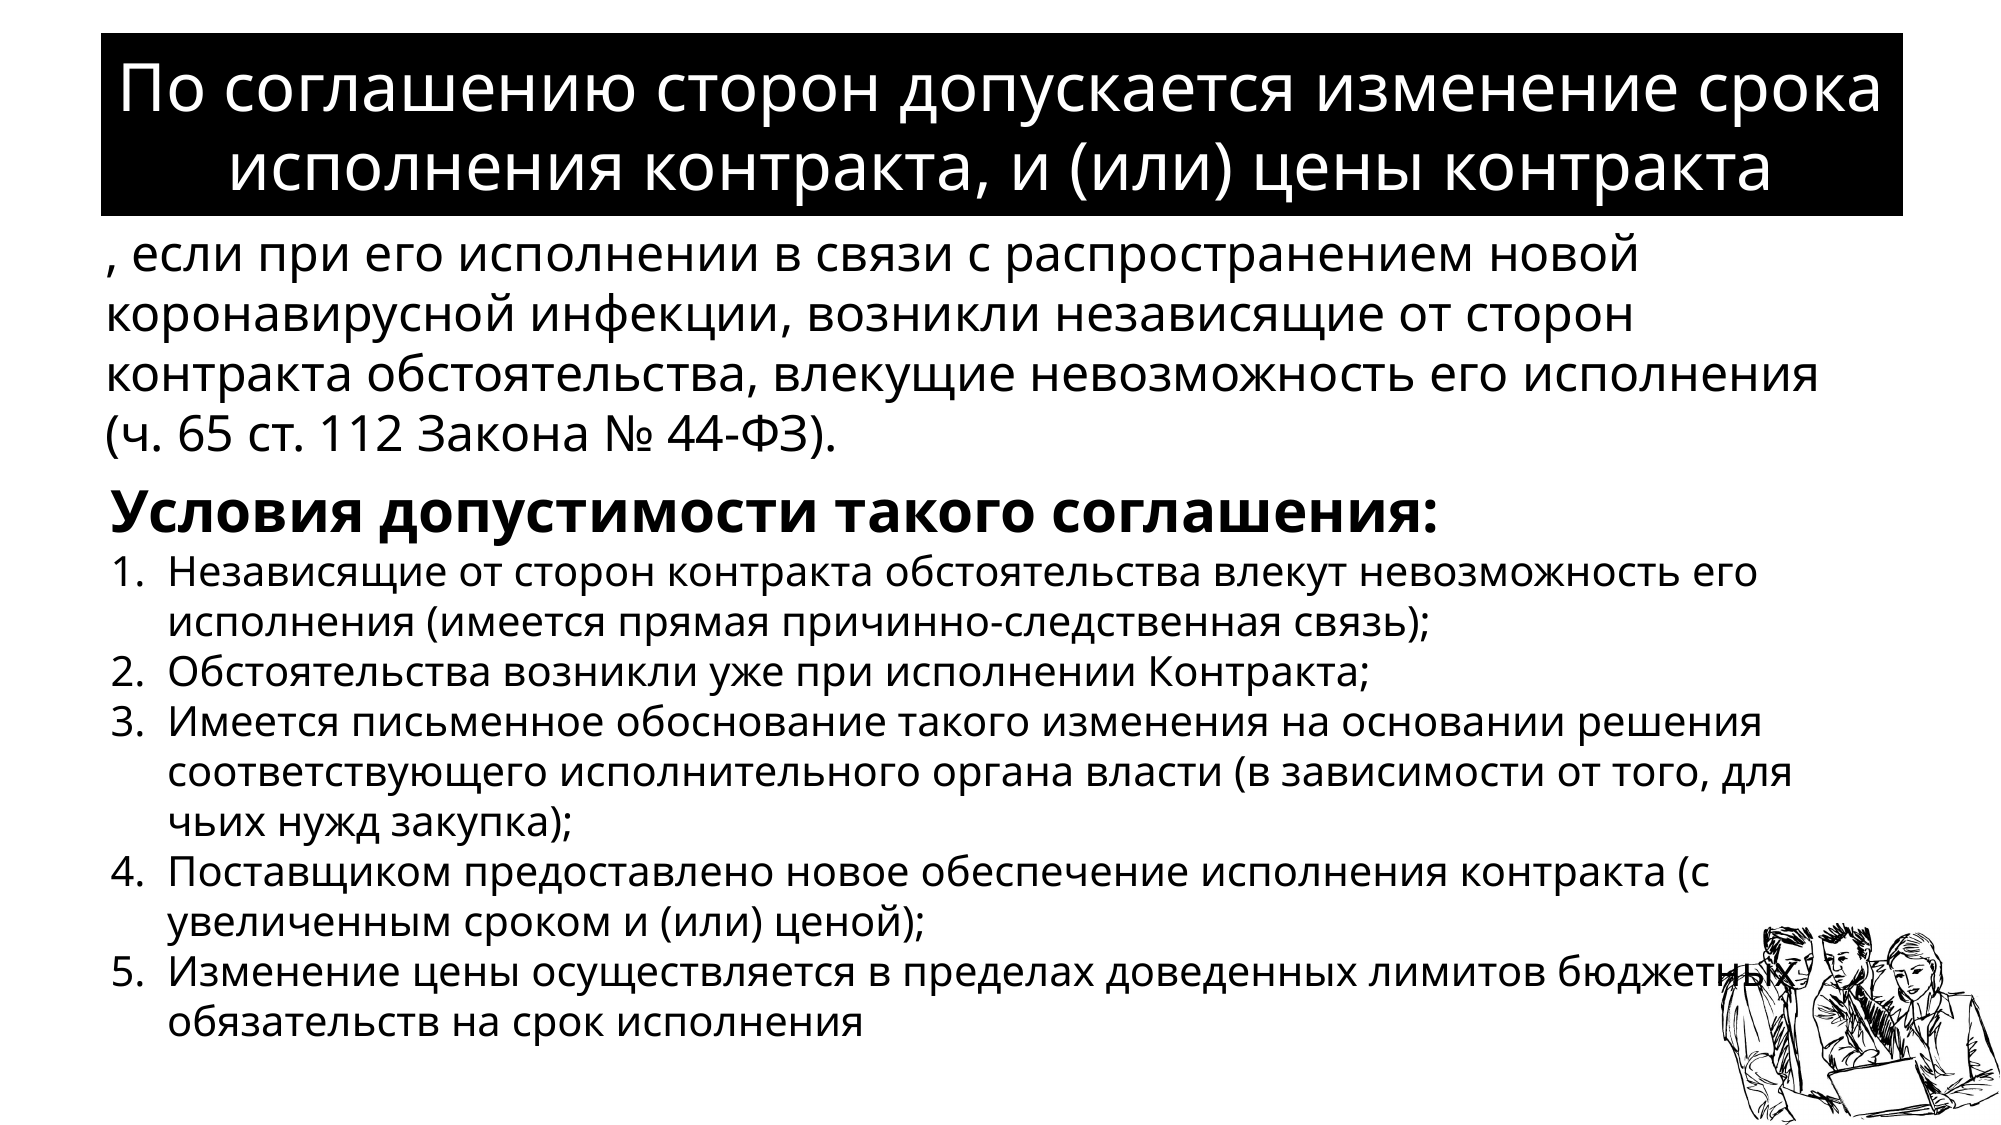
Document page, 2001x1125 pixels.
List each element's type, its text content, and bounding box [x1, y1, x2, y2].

text_box Условия допустимости такого соглашения: Независящие от сторон контракта обстоятельства влекут невозможность его исполнения (имеется прямая причинно-следственная связь); Обстоятельства возникли уже при исполнении Контракта; Имеется письменное обоснование такого изменения на основании решения соответствующего исполнительного органа власти (в зависимости от того, для чьих нужд закупка); Поставщиком предоставлено новое обеспечение исполнения контракта (с увеличенным сроком и (или) ценой); Изменение цены осуществляется в пределах доведенных лимитов бюджетных обязательств на срок исполнения [95, 466, 1908, 1052]
picture [1718, 923, 2000, 1125]
text_box По соглашению сторон допускается изменение срока исполнения контракта, и (или) цены контракта [101, 33, 1903, 216]
text_box , если при его исполнении в связи с распространением новой коронавирусной инфекции, возникли независящие от сторон контракта обстоятельства, влекущие невозможность его исполнения (ч. 65 ст. 112 Закона № 44-ФЗ). [90, 214, 1902, 470]
